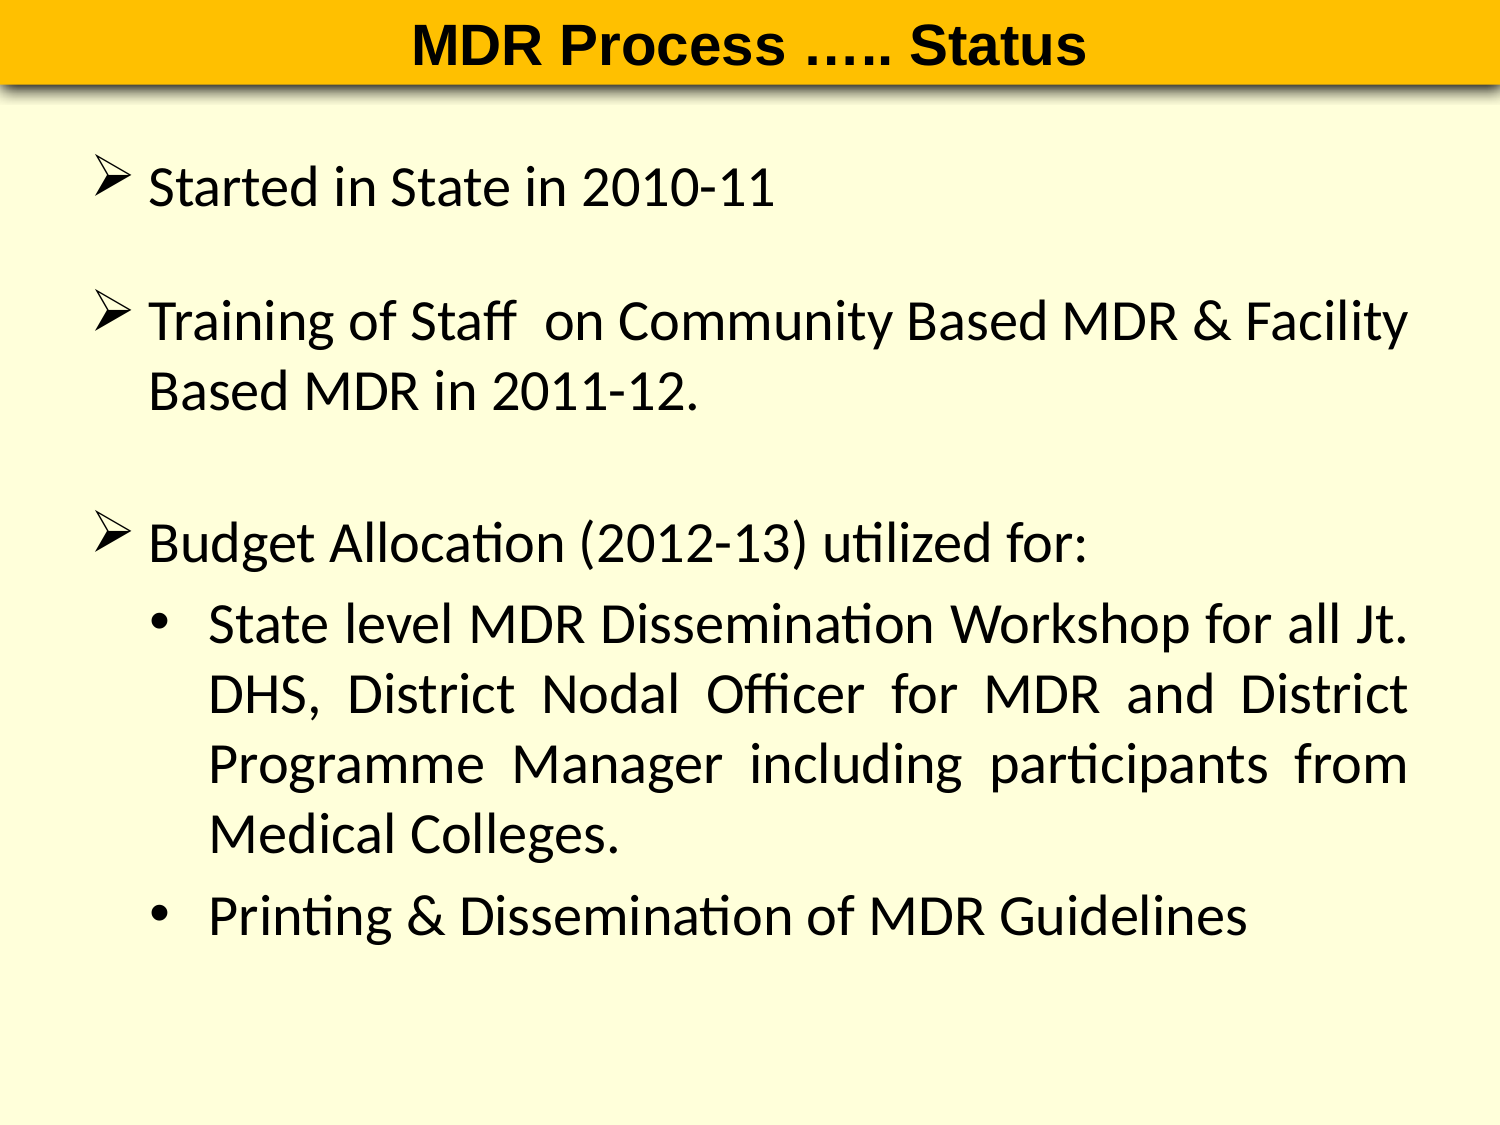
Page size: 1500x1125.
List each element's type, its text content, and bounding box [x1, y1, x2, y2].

list Started in State in 2010-11 Training of Staff on Community Based MDR & Facility Based MDR in 2011-12. Budget Allocation (2012-13) utilized for: State level MDR Dissemination Workshop for all Jt. DHS, District Nodal Officer for MDR and District Programme Manager including participants from Medical Colleges. Printing & Dissemination of MDR Guidelines [75, 140, 1425, 1058]
text_box MDR Process ….. Status [0, 0, 1500, 85]
